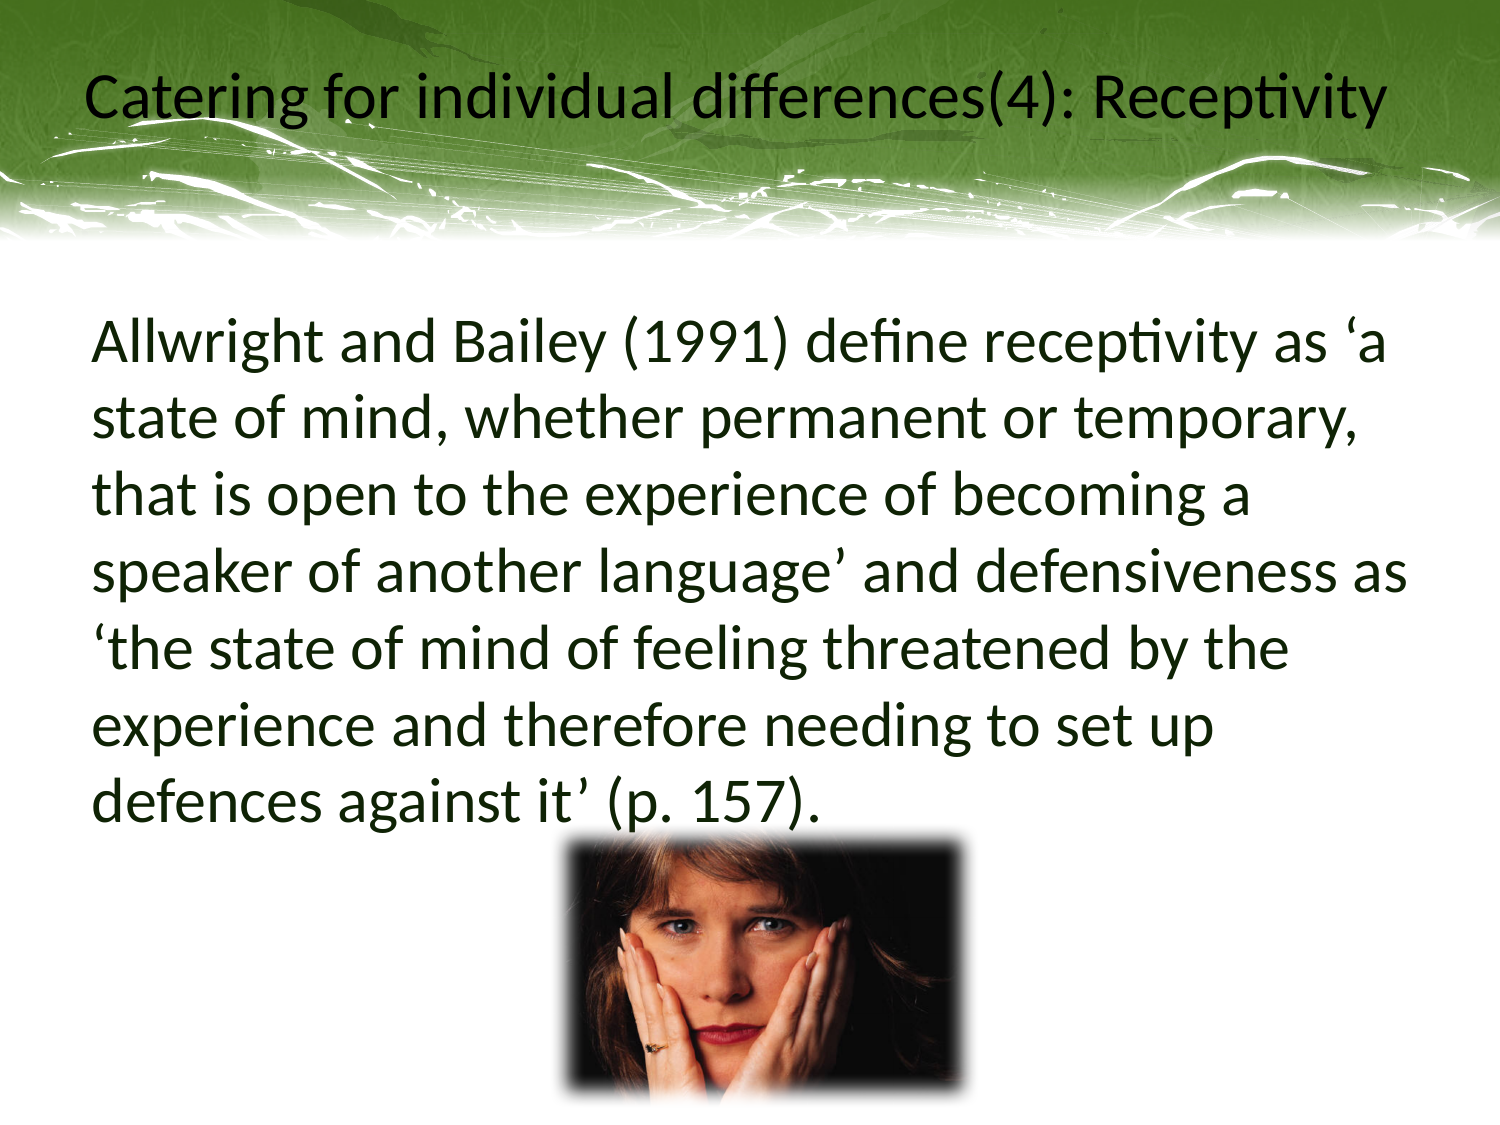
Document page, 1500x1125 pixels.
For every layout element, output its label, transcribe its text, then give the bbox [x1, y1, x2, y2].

list Allwright and Bailey (1991) define receptivity as ‘a state of mind, whether permanent or temporary, that is open to the experience of becoming a speaker of another language’ and defensiveness as ‘the state of mind of feeling threatened by the experience and therefore needing to set up defences against it’ (p. 157). [76, 290, 1427, 846]
title Catering for individual differences(4): Receptivity [70, 35, 1421, 164]
picture [549, 822, 980, 1109]
